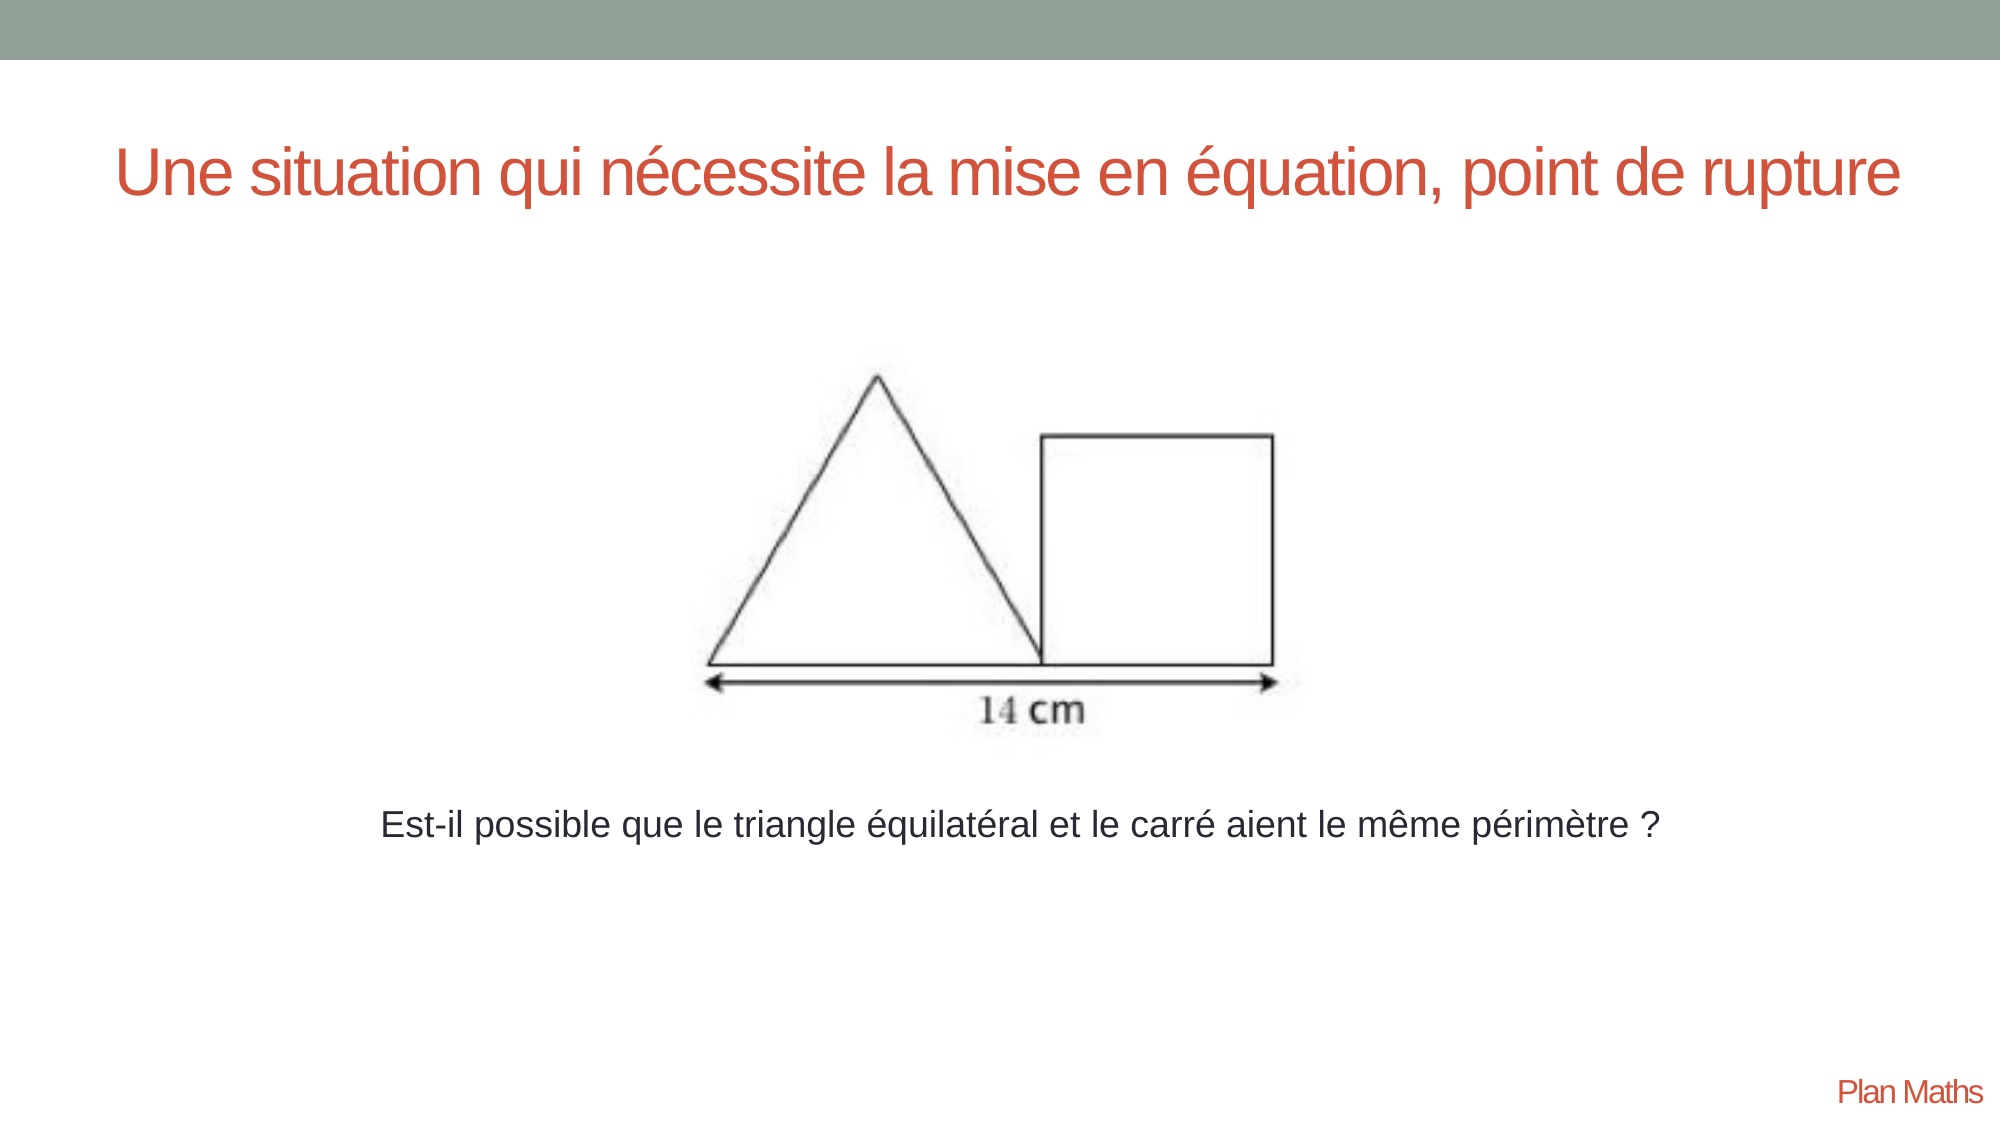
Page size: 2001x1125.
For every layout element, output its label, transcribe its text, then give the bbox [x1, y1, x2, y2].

title Une situation qui nécessite la mise en équation, point de rupture [99, 87, 1976, 250]
text_box Plan Maths [1815, 1053, 2000, 1125]
picture [690, 347, 1310, 757]
text_box Est-il possible que le triangle équilatéral et le carré aient le même périmètre ? [365, 792, 1677, 853]
